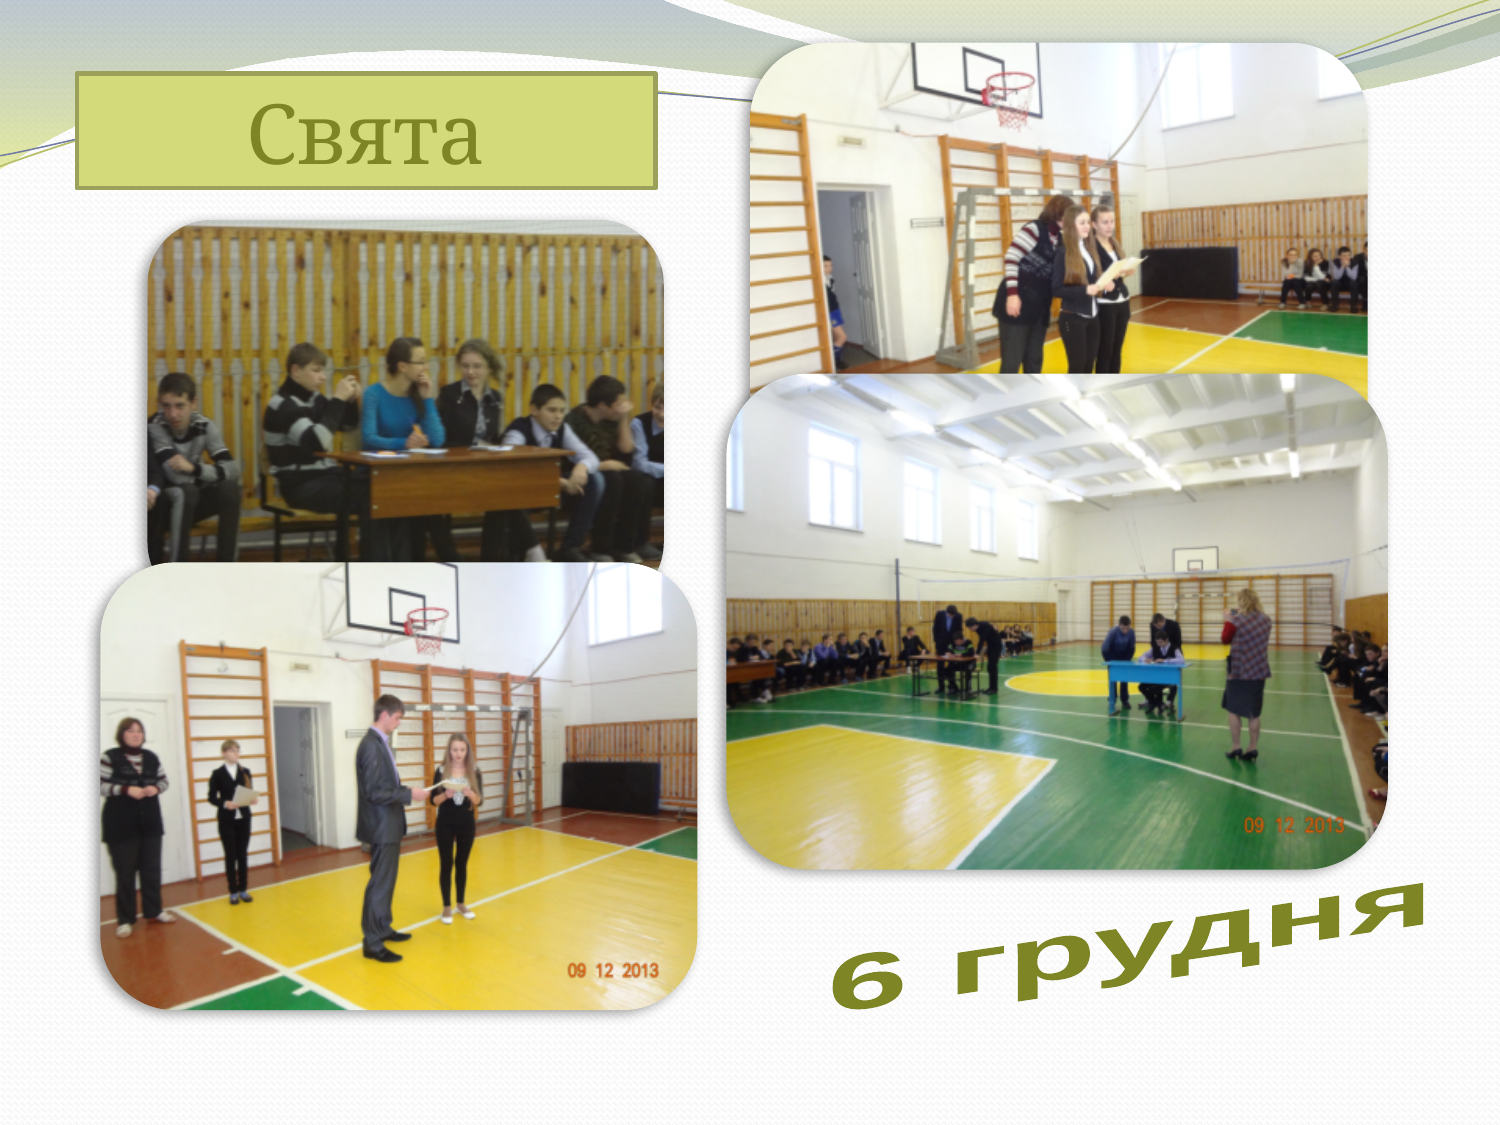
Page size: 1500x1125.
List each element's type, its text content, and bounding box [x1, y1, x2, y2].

text_box Свята [75, 71, 658, 190]
picture [100, 219, 698, 1011]
picture [726, 42, 1389, 870]
